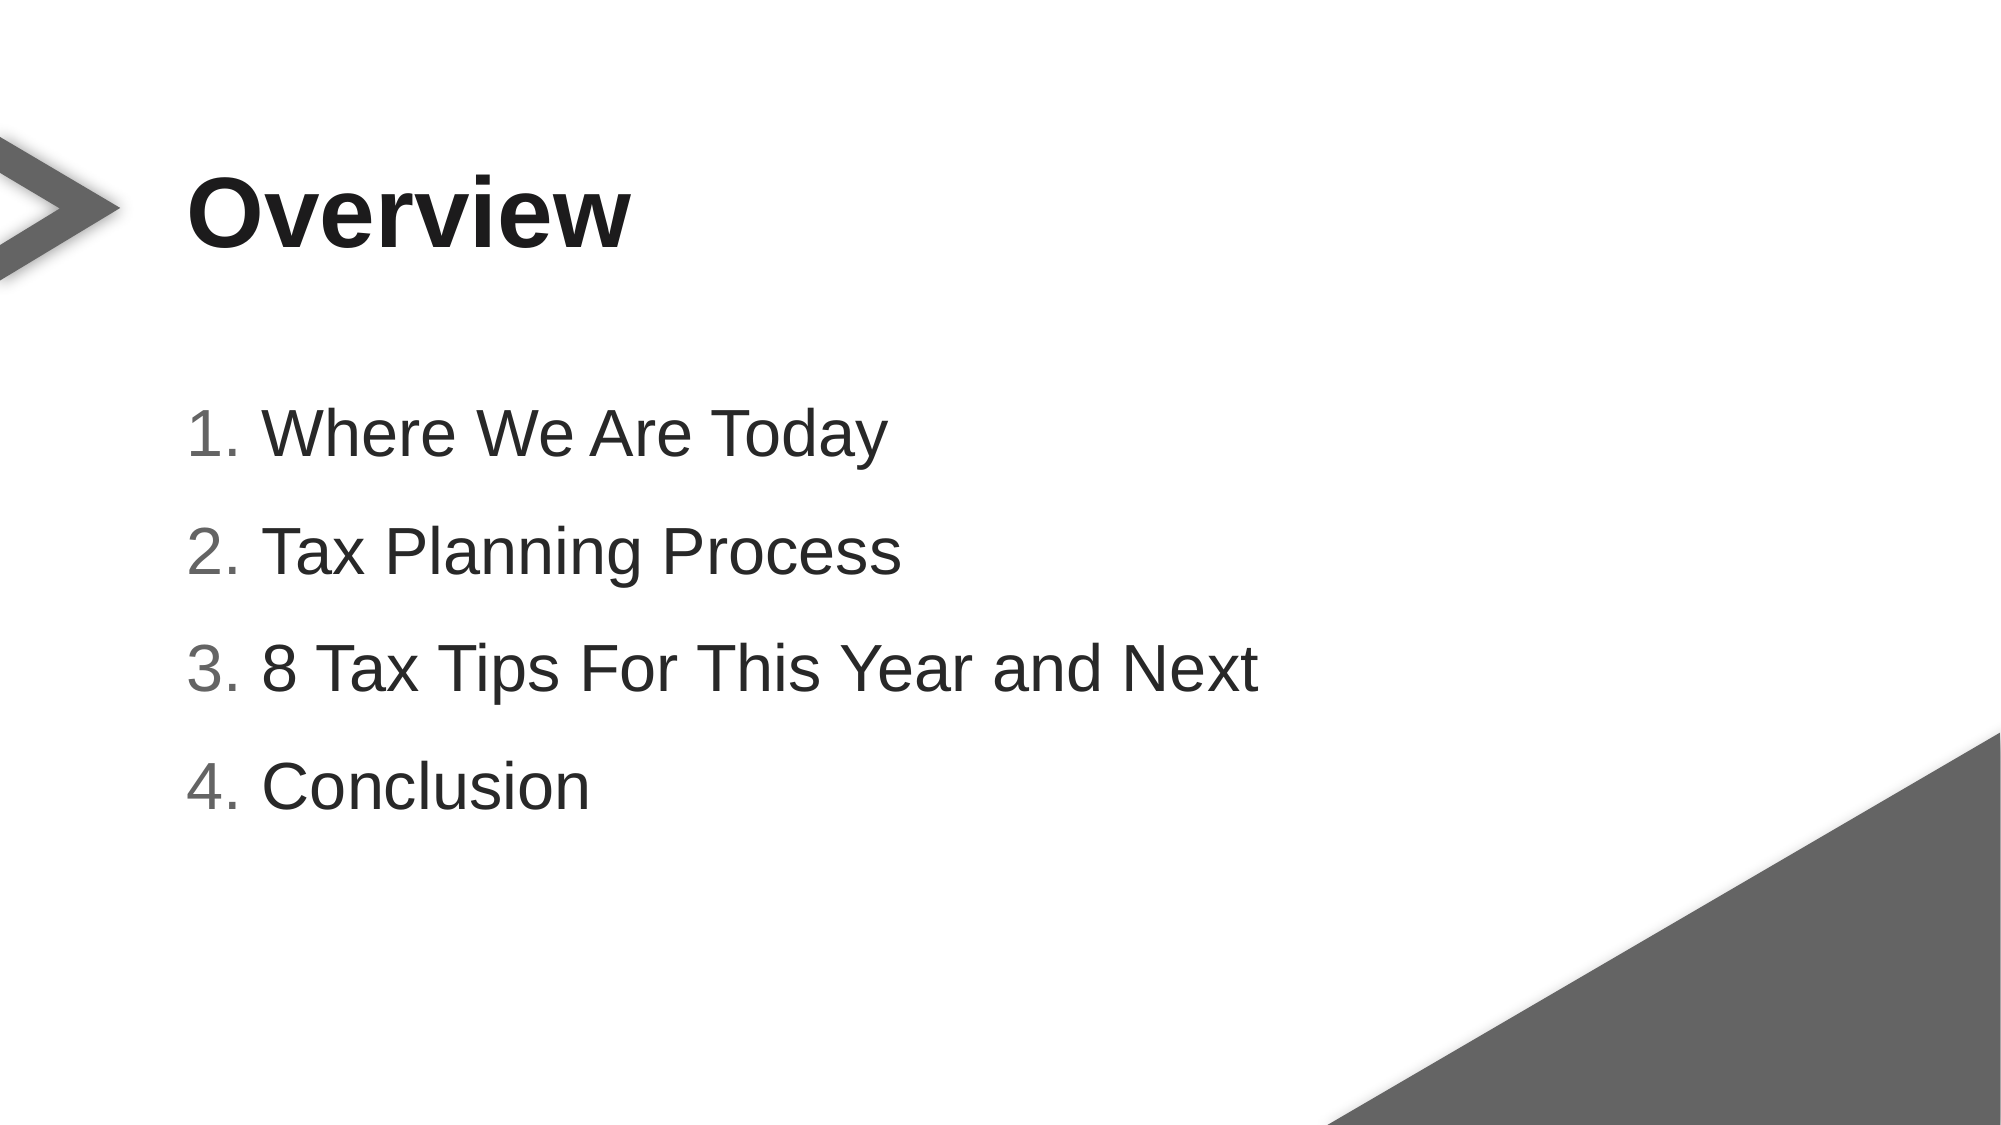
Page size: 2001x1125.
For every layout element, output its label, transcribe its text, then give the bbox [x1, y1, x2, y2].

list Overview [186, 166, 1810, 353]
list Where We Are Today Tax Planning Process 8 Tax Tips For This Year and Next Conclusion [186, 390, 1810, 916]
